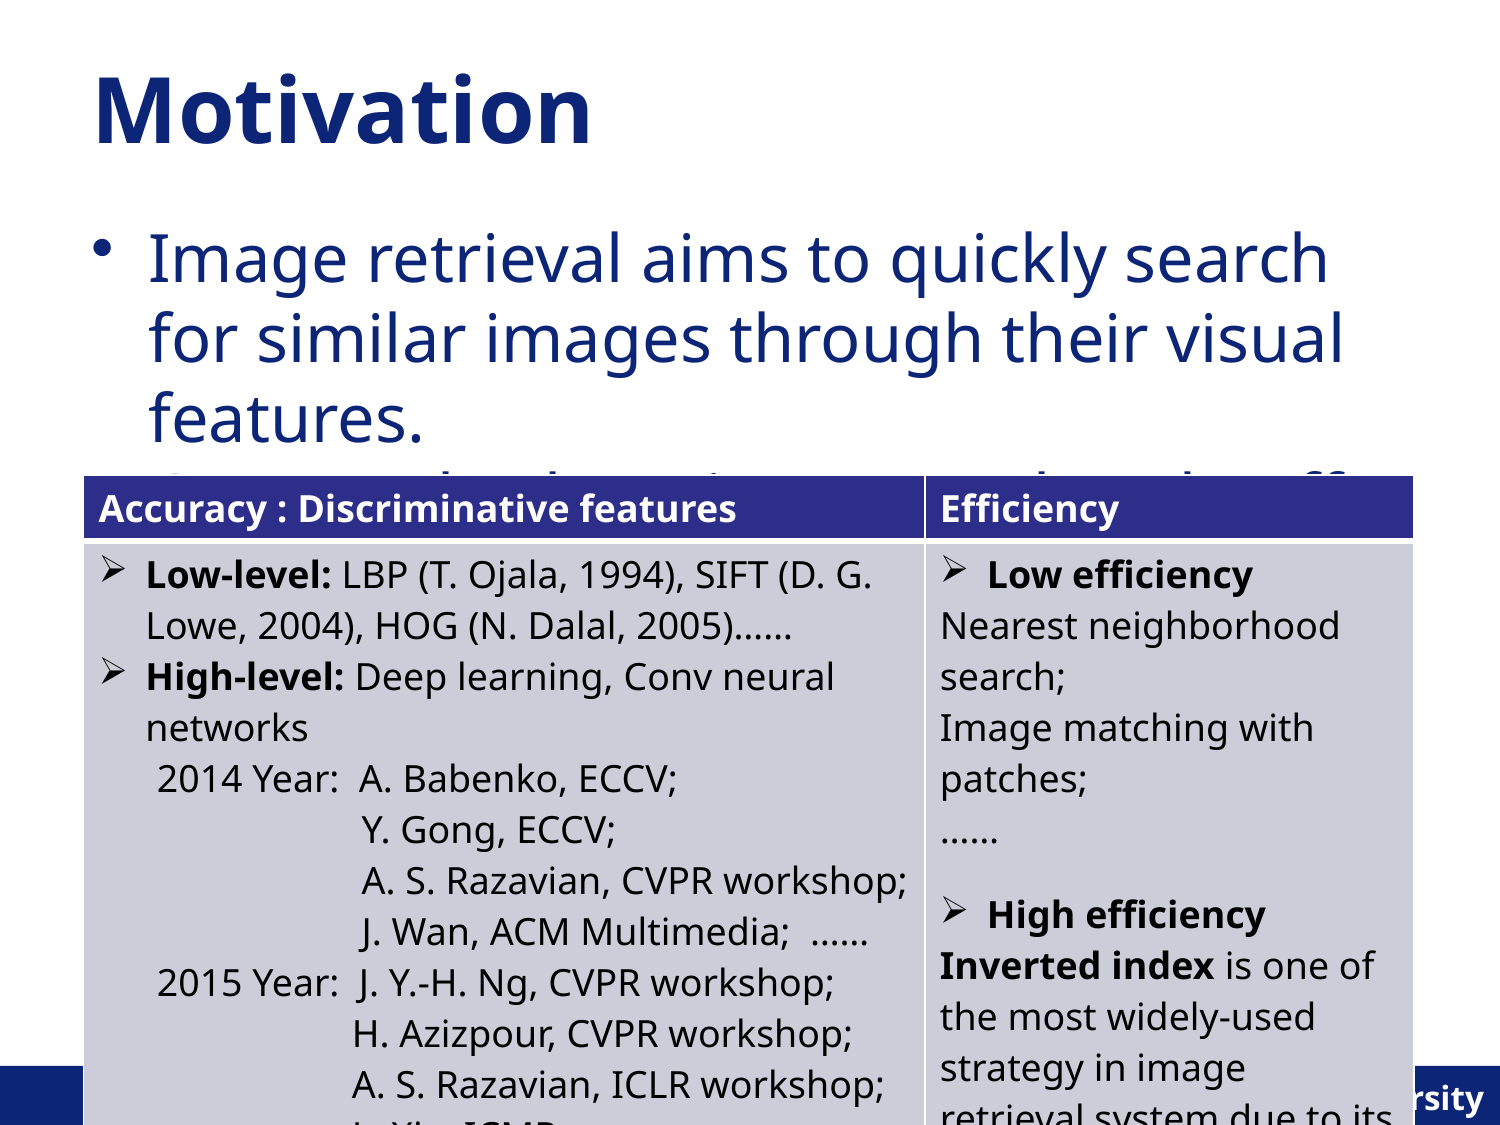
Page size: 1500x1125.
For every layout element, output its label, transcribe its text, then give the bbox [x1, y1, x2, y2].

table_cell Low-level: LBP (T. Ojala, 1994), SIFT (D. G. Lowe, 2004), HOG (N. Dalal, 2005)…… High-level: Deep learning, Conv neural networks 2014 Year: A. Babenko, ECCV; Y. Gong, ECCV; A. S. Razavian, CVPR workshop; J. Wan, ACM Multimedia; …… 2015 Year: J. Y.-H. Ng, CVPR workshop; H. Azizpour, CVPR workshop; A. S. Razavian, ICLR workshop; L. Xie, ICMR; …… [84, 544, 924, 1125]
table_header Accuracy : Discriminative features [84, 476, 924, 538]
table_header Efficiency [926, 476, 1413, 538]
table_cell Low efficiency Nearest neighborhood search; Image matching with patches; …… High efficiency Inverted index is one of the most widely-used strategy in image retrieval system due to its low memory cost and fast query time. [926, 544, 1413, 1125]
title Motivation [76, 54, 1412, 159]
list Image retrieval aims to quickly search for similar images through their visual features. Commonly, there is a natural trade-off [76, 208, 1412, 463]
